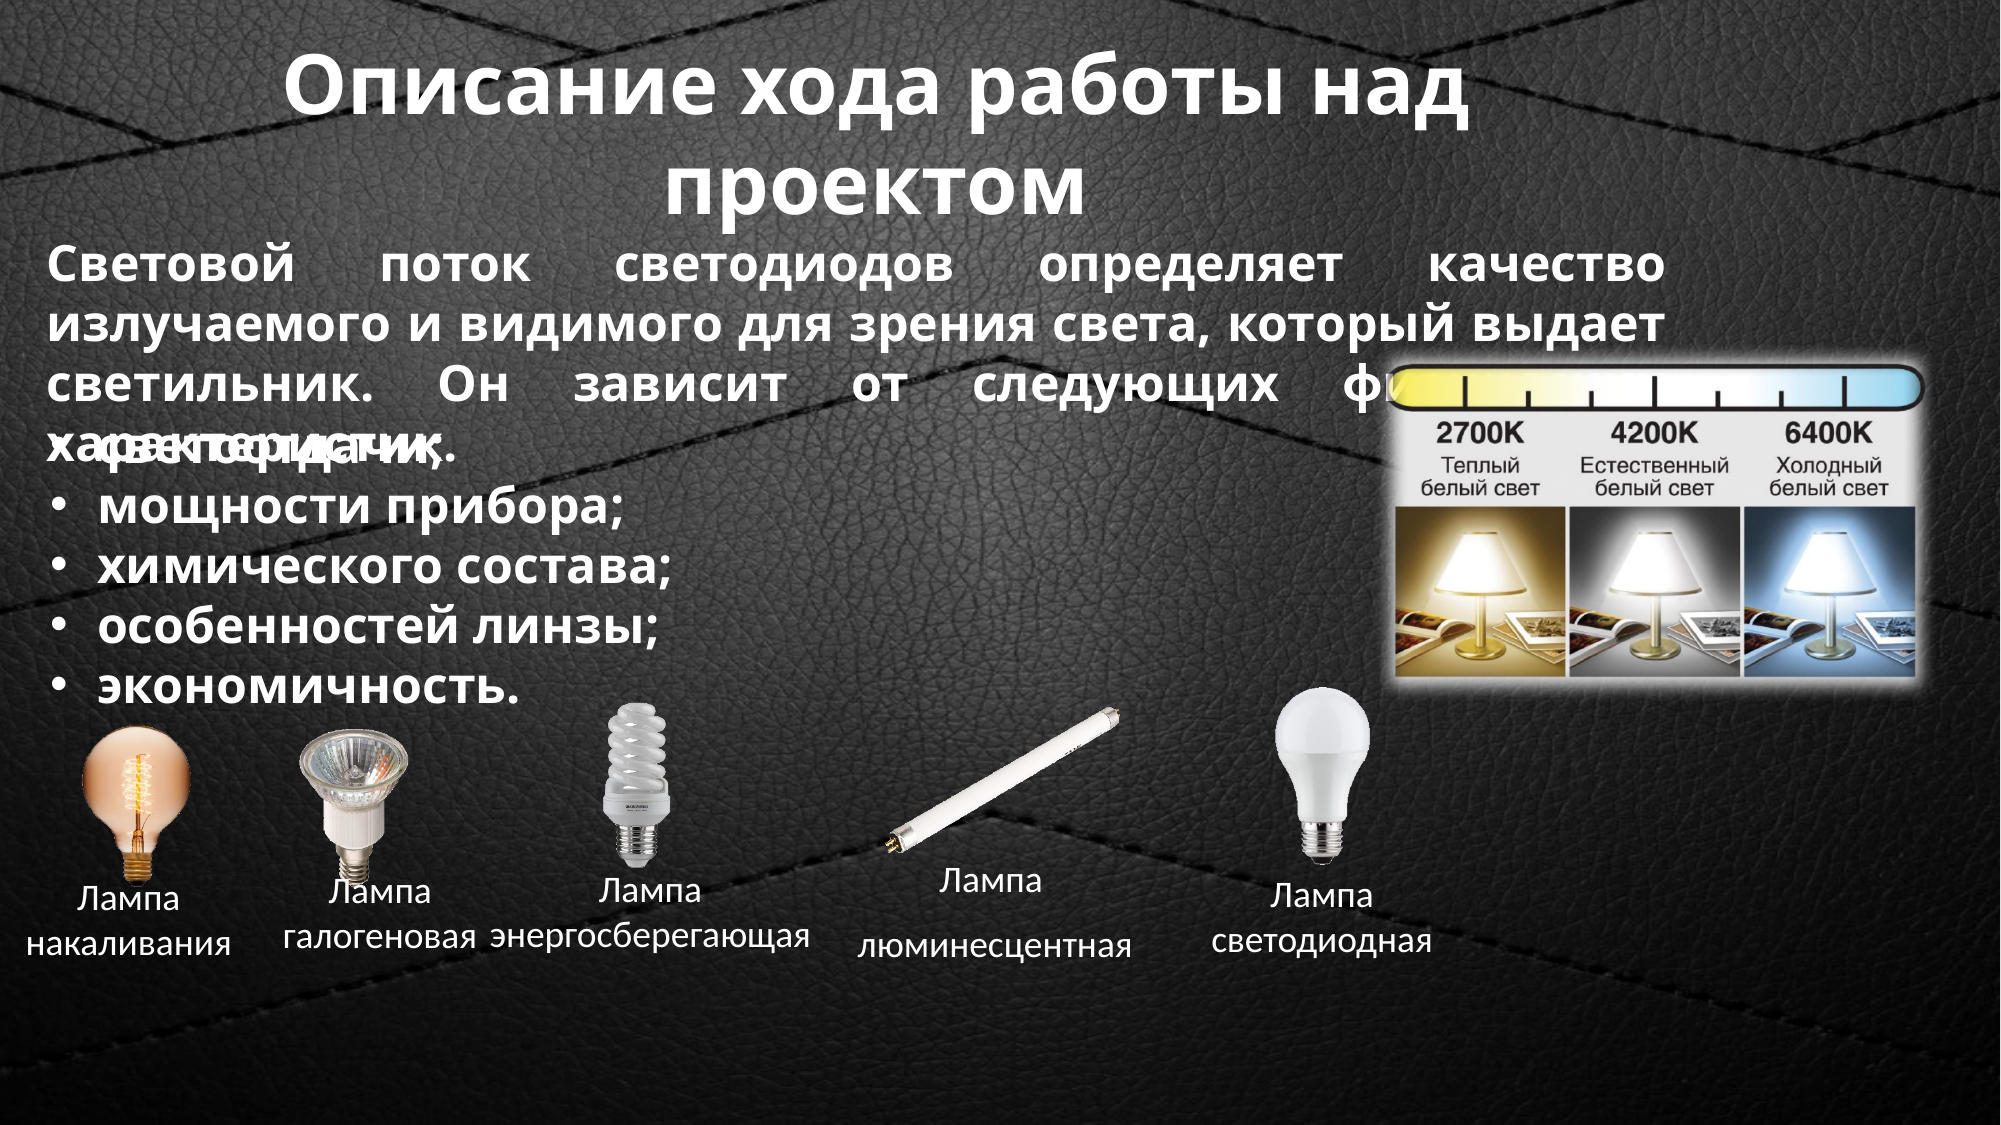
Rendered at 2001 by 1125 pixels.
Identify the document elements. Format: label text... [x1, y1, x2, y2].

title Описание хода работы над проектом [69, 30, 1683, 231]
text_box Лампа энергосберегающая [469, 857, 814, 962]
text_box светоотдачи; мощности прибора; химического состава; особенностей линзы; экономичность. [35, 405, 1036, 721]
text_box Лампа светодиодная [1184, 862, 1460, 968]
text_box Лампа галогеновая [242, 859, 518, 964]
text_box Лампа люминесцентная [814, 844, 1177, 972]
text_box Световой поток светодиодов определяет качество излучаемого и видимого для зрения света, который выдает светильник. Он зависит от следующих физических характеристик. [32, 224, 1682, 575]
picture [0, 0, 2001, 1125]
text_box Лампа накаливания [0, 865, 267, 971]
